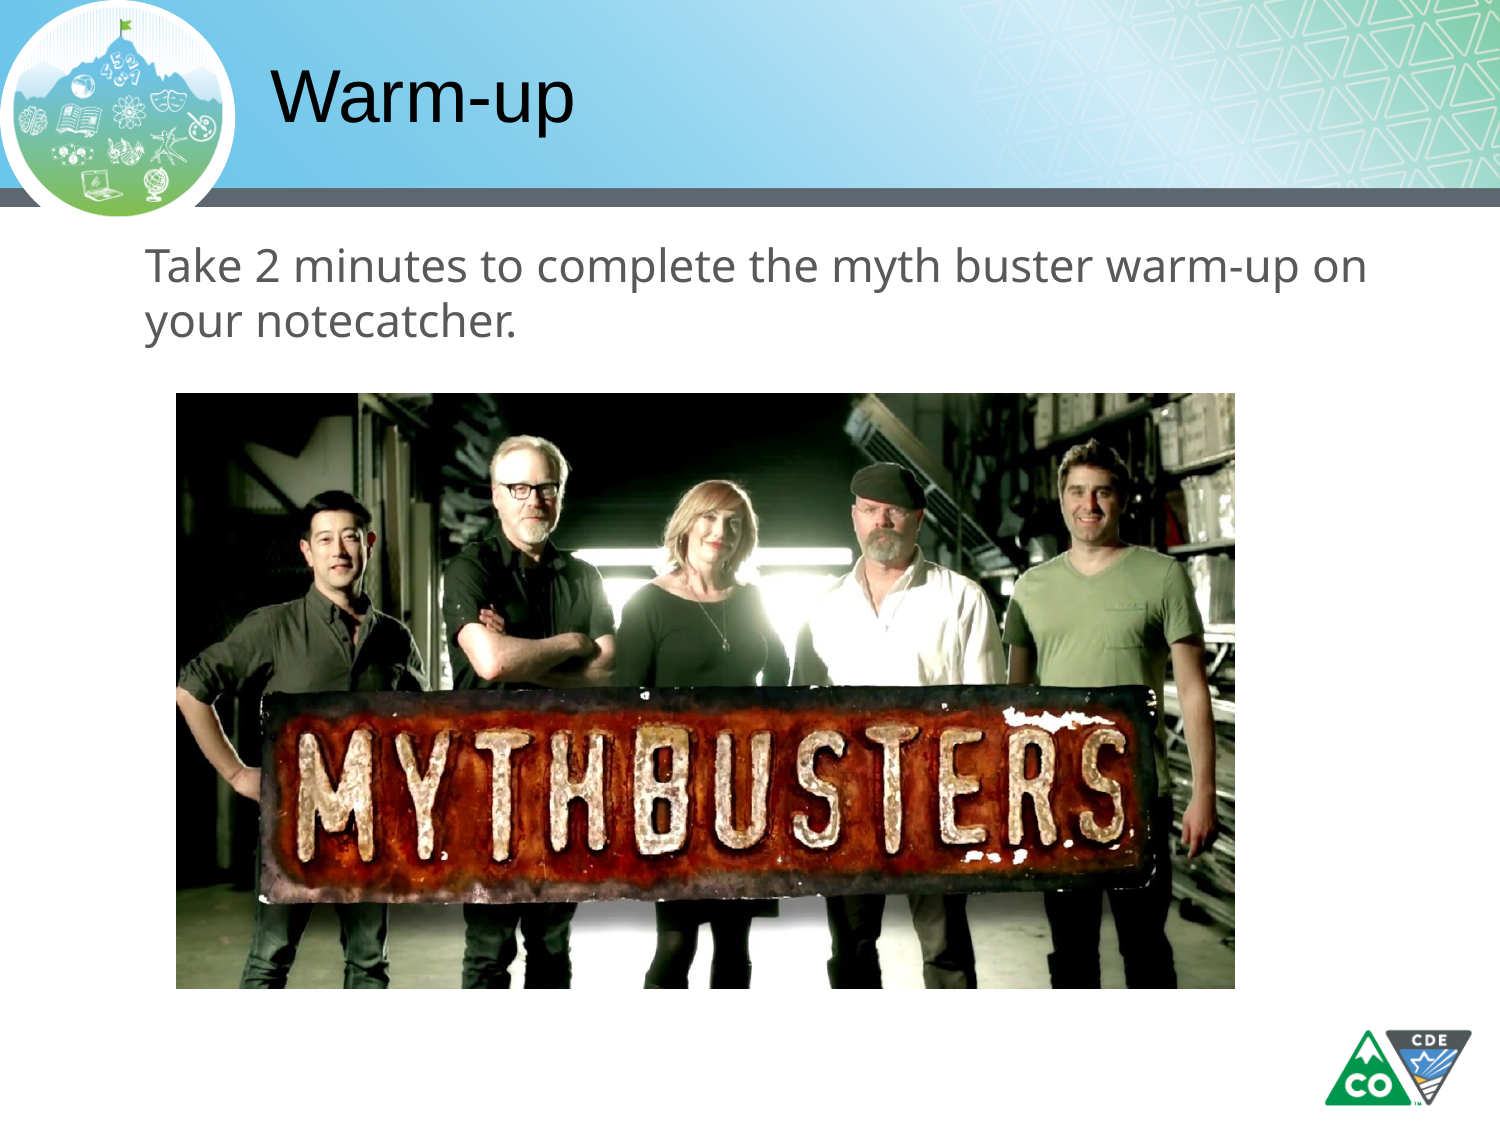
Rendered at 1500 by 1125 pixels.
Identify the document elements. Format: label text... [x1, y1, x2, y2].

picture [236, 0, 1500, 207]
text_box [0, 0, 236, 236]
picture [1312, 1021, 1482, 1113]
picture [176, 393, 1235, 990]
title Warm-up [249, 47, 1397, 165]
list Take 2 minutes to complete the myth buster warm-up on your notecatcher. [69, 236, 1431, 379]
